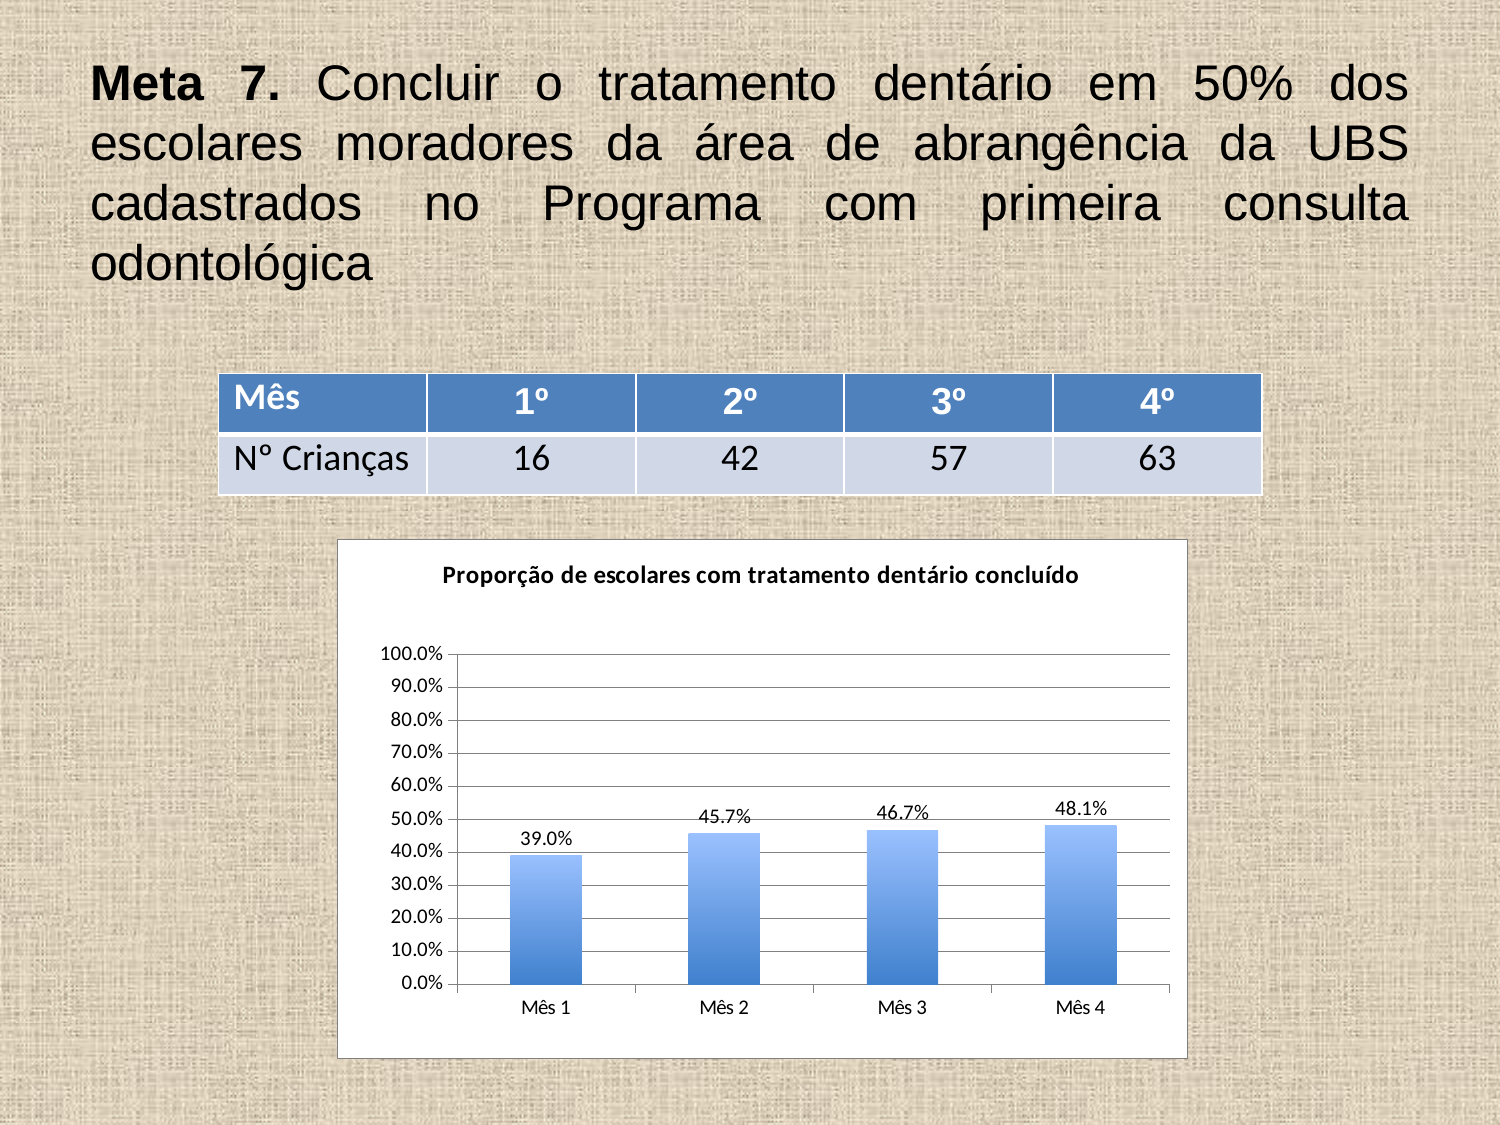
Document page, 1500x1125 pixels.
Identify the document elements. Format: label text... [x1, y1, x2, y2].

table_header 2º [637, 374, 843, 432]
table_cell 57 [845, 437, 1052, 494]
table_cell 16 [428, 437, 635, 494]
table_cell 42 [637, 437, 843, 494]
table_header Mês [219, 374, 426, 432]
table_header 1º [428, 374, 635, 432]
table_header 4º [1054, 374, 1261, 432]
table_cell 63 [1054, 437, 1261, 494]
chart [336, 538, 1188, 1059]
table_header 3º [845, 374, 1052, 432]
picture [0, 0, 1500, 1125]
list Meta 7. Concluir o tratamento dentário em 50% dos escolares moradores da área de abrangência da UBS cadastrados no Programa com primeira consulta odontológica [75, 42, 1425, 1005]
table_cell Nº Crianças [219, 437, 426, 494]
